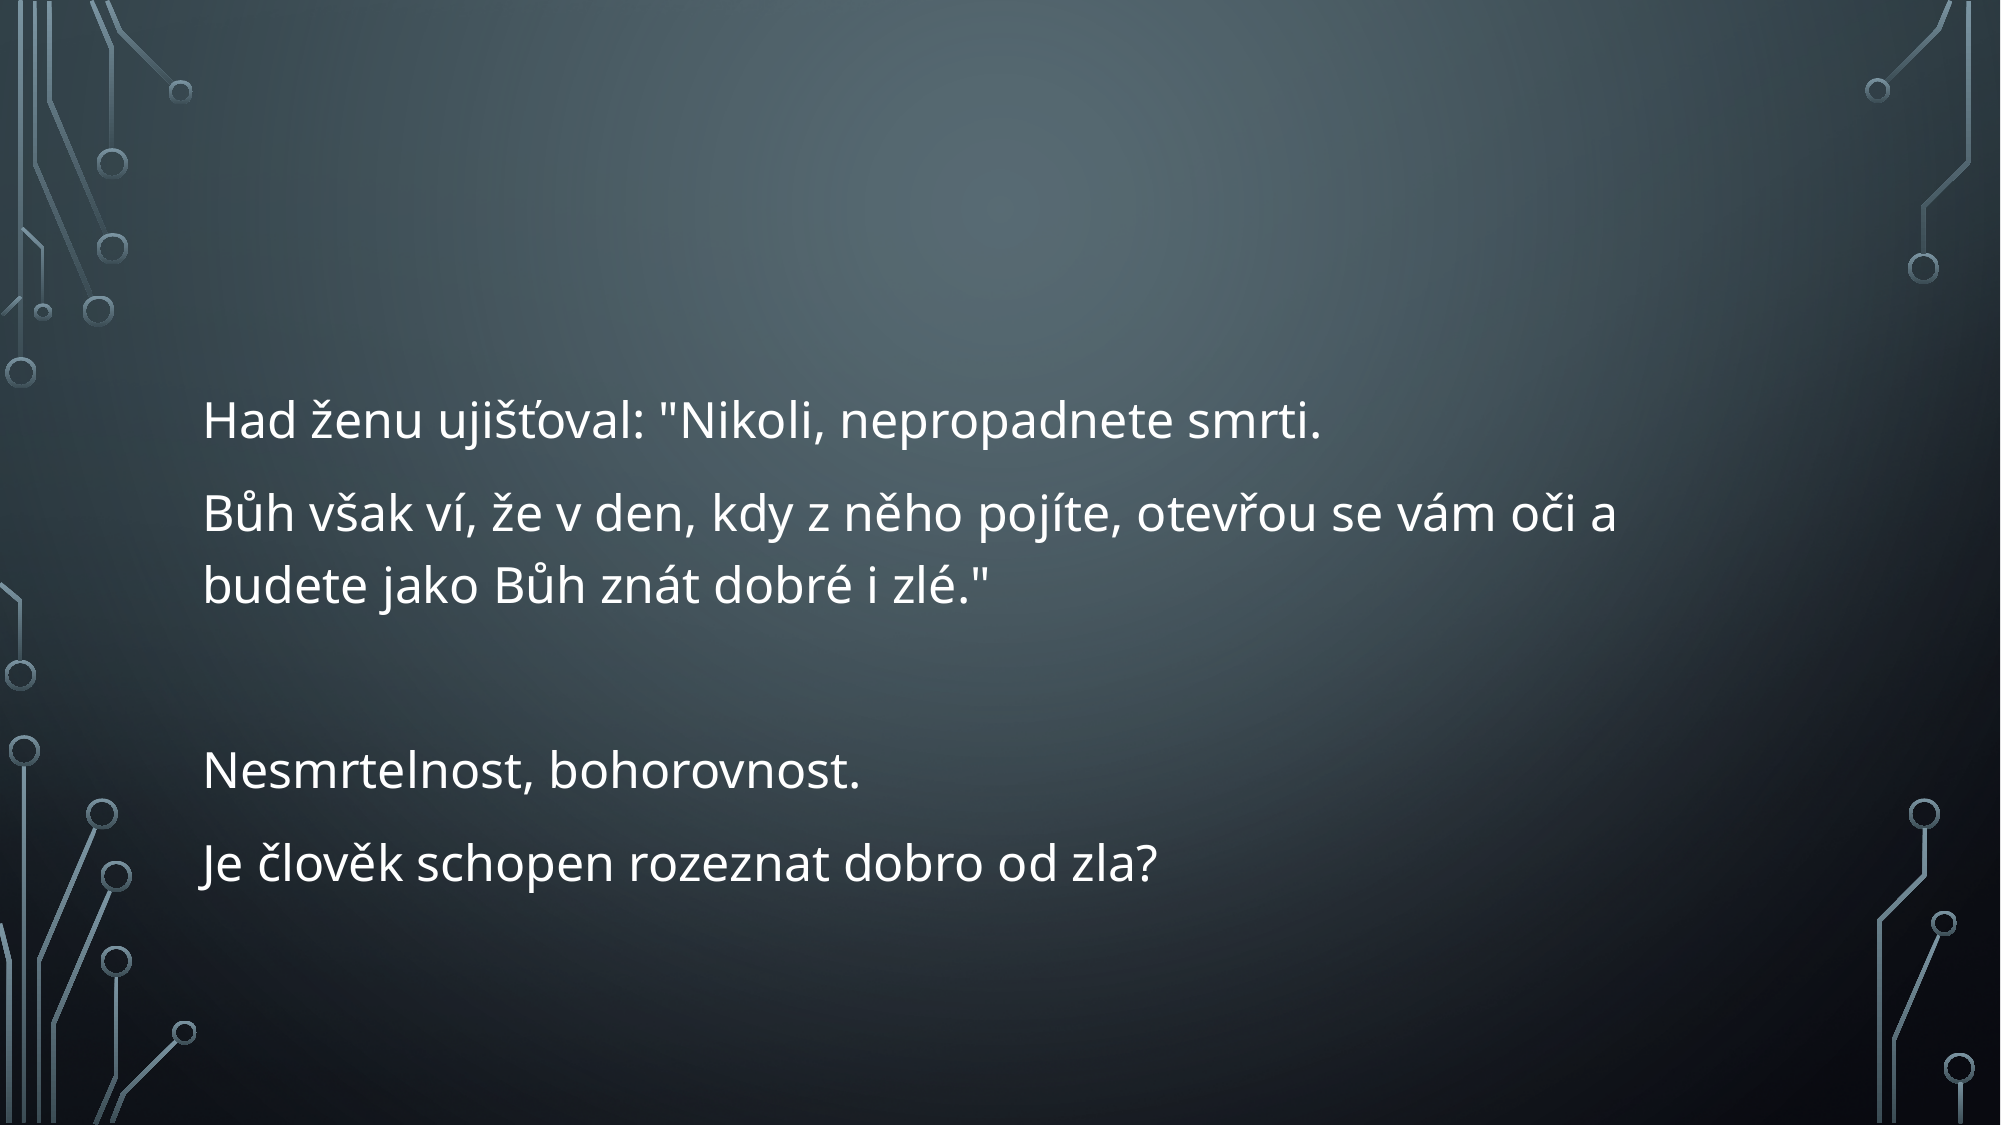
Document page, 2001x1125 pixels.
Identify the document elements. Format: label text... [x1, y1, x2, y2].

list Had ženu ujišťoval: "Nikoli, nepropadnete smrti. Bůh však ví, že v den, kdy z něho pojíte, otevřou se vám oči a budete jako Bůh znát dobré i zlé." Nesmrtelnost, bohorovnost. Je člověk schopen rozeznat dobro od zla? [187, 369, 1813, 950]
